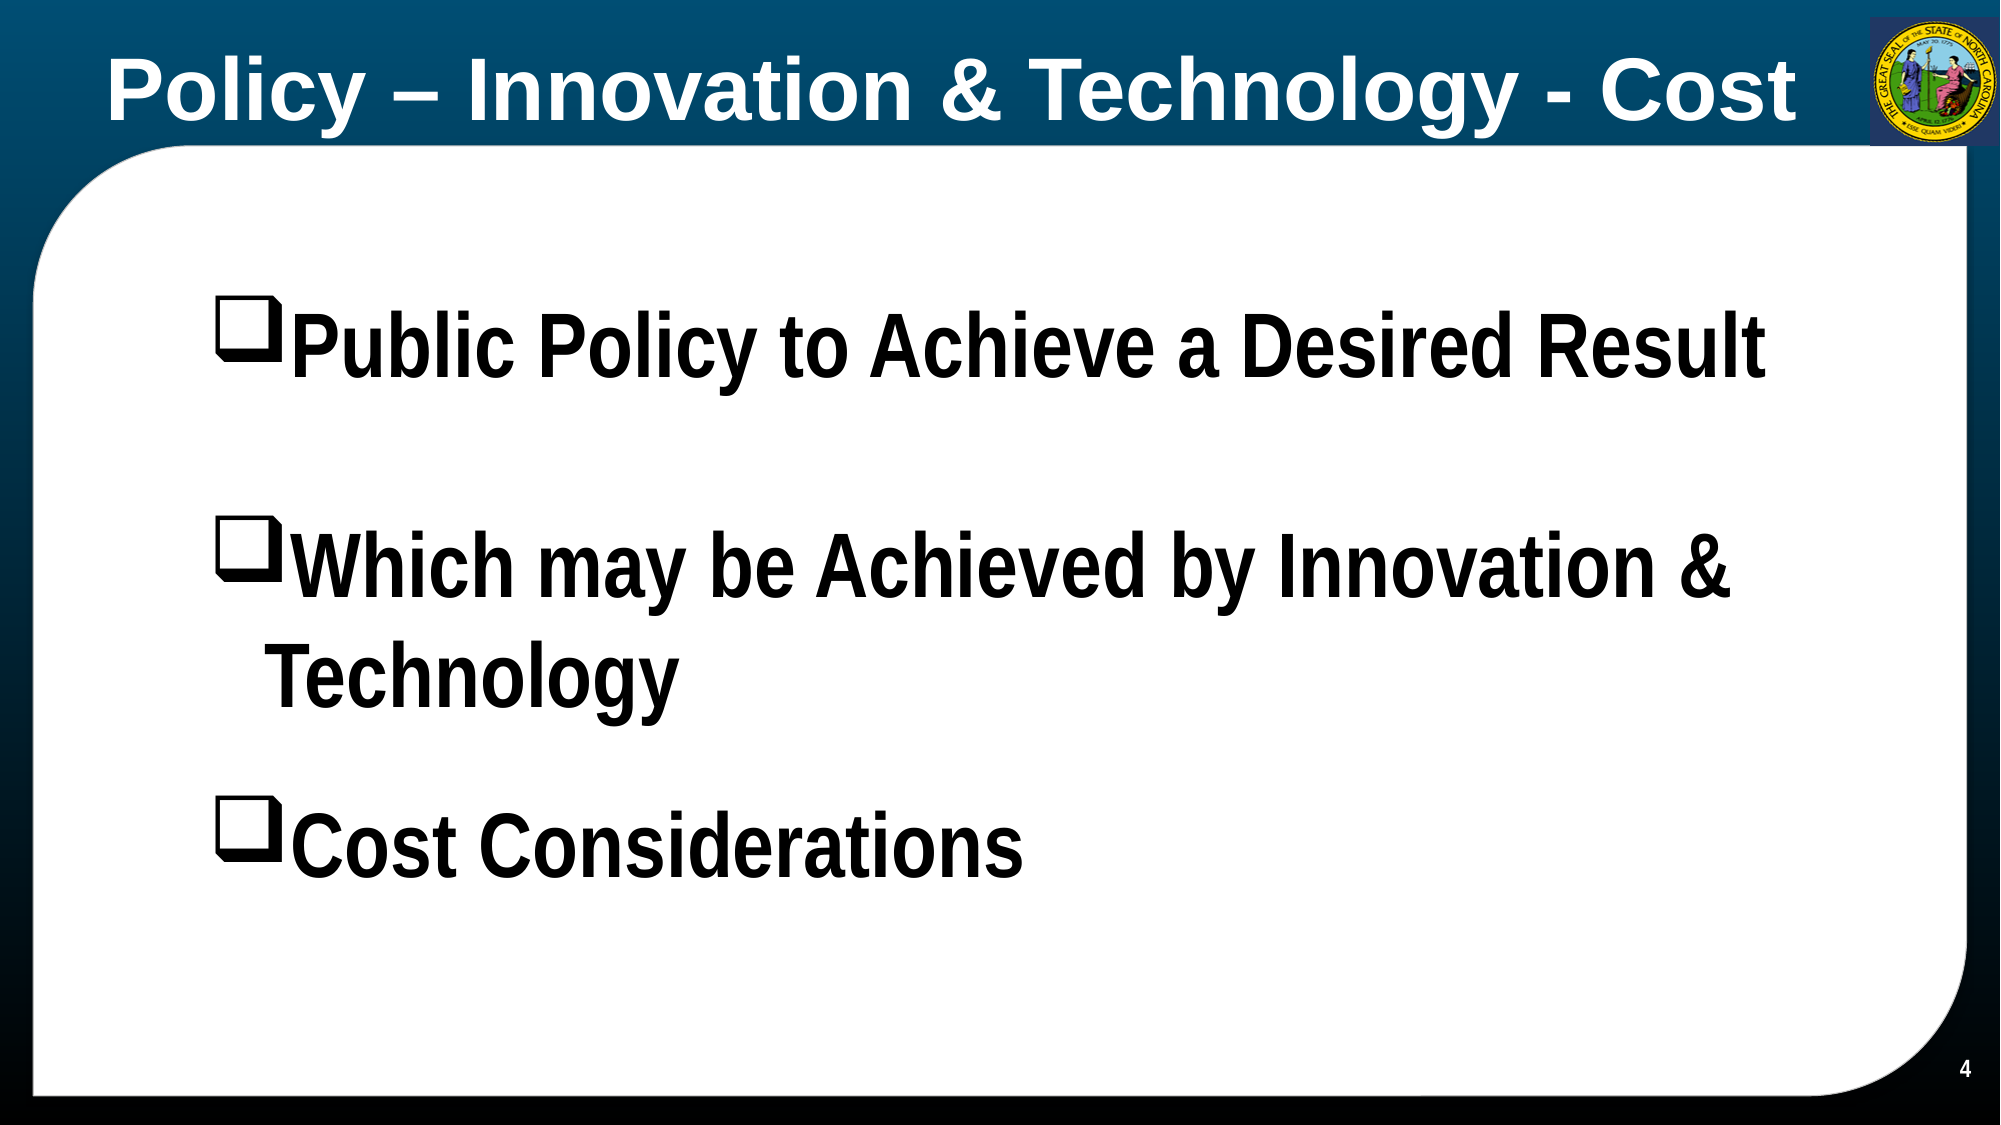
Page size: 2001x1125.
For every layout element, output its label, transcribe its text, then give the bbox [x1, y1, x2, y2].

slide_number 4 [1935, 1045, 1987, 1124]
picture [1870, 18, 1998, 147]
title Policy – Innovation & Technology - Cost [90, 0, 1964, 195]
text_box Public Policy to Achieve a Desired Result Which may be Achieved by Innovation & Technology Cost Considerations [118, 195, 1935, 1125]
